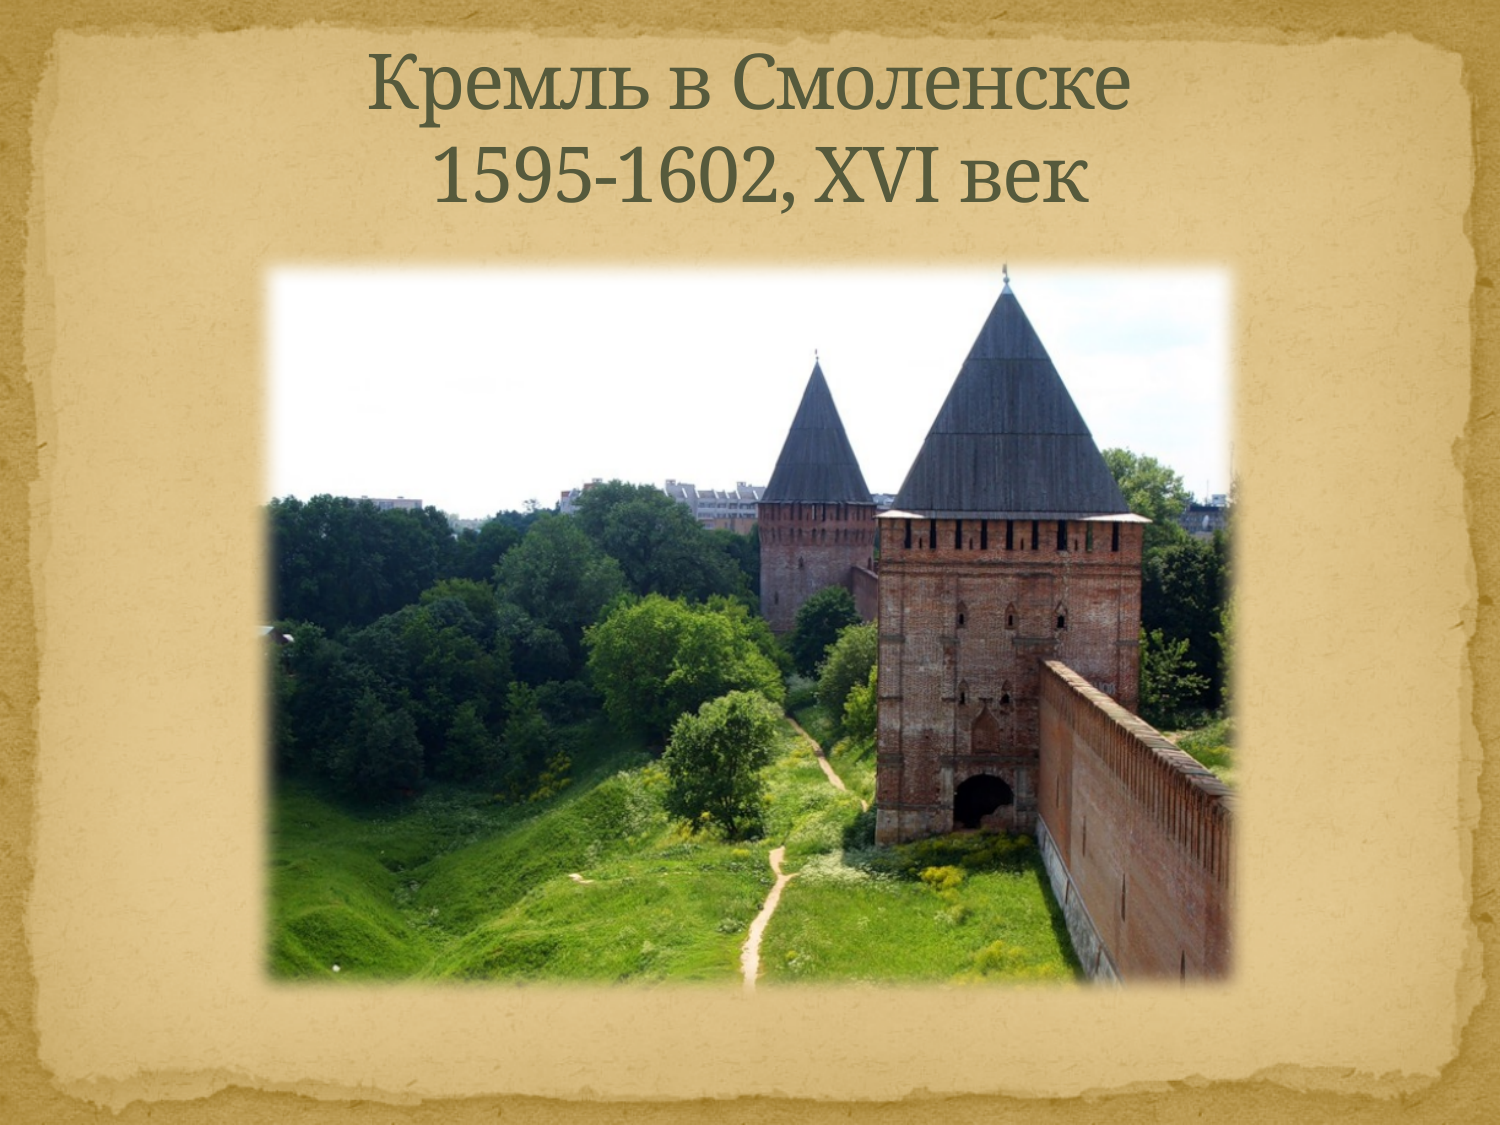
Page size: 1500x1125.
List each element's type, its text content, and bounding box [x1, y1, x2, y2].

title Кремль в Смоленске 1595-1602, XVI век [74, 24, 1425, 225]
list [252, 252, 1249, 997]
